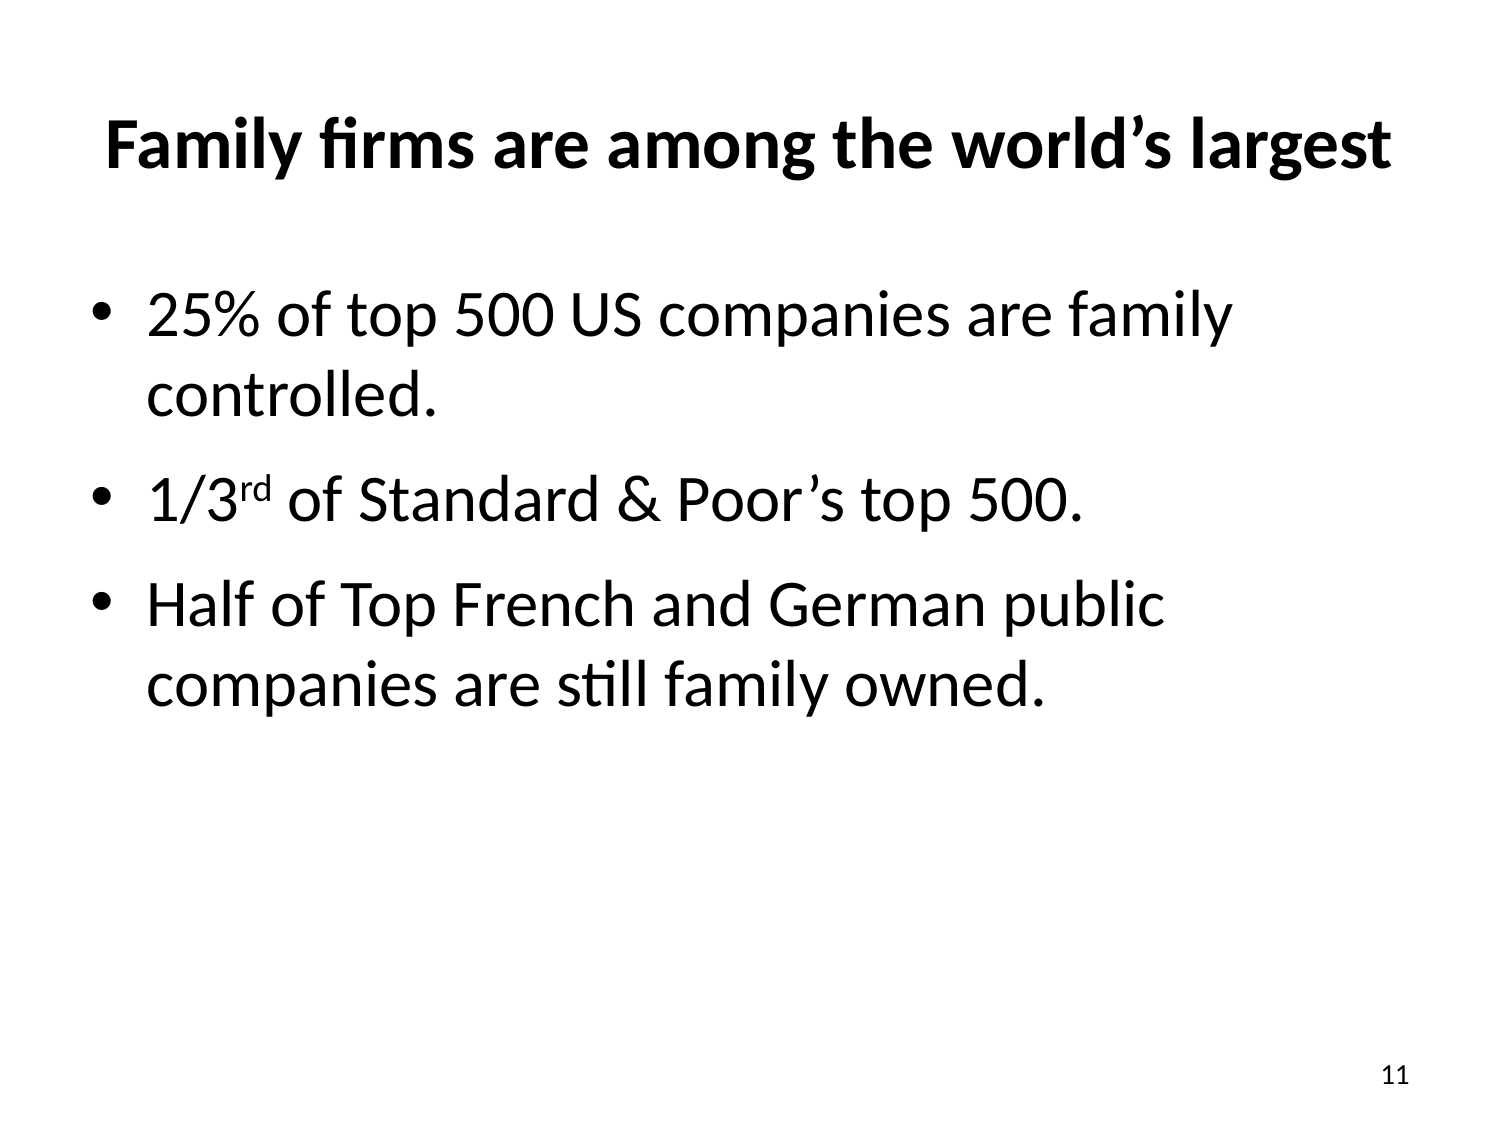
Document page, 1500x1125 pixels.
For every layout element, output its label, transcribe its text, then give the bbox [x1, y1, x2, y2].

list 25% of top 500 US companies are family controlled. 1/3rd of Standard & Poor’s top 500. Half of Top French and German public companies are still family owned. [75, 262, 1425, 1005]
slide_number 11 [1074, 1042, 1425, 1103]
title Family firms are among the world’s largest [75, 45, 1425, 233]
